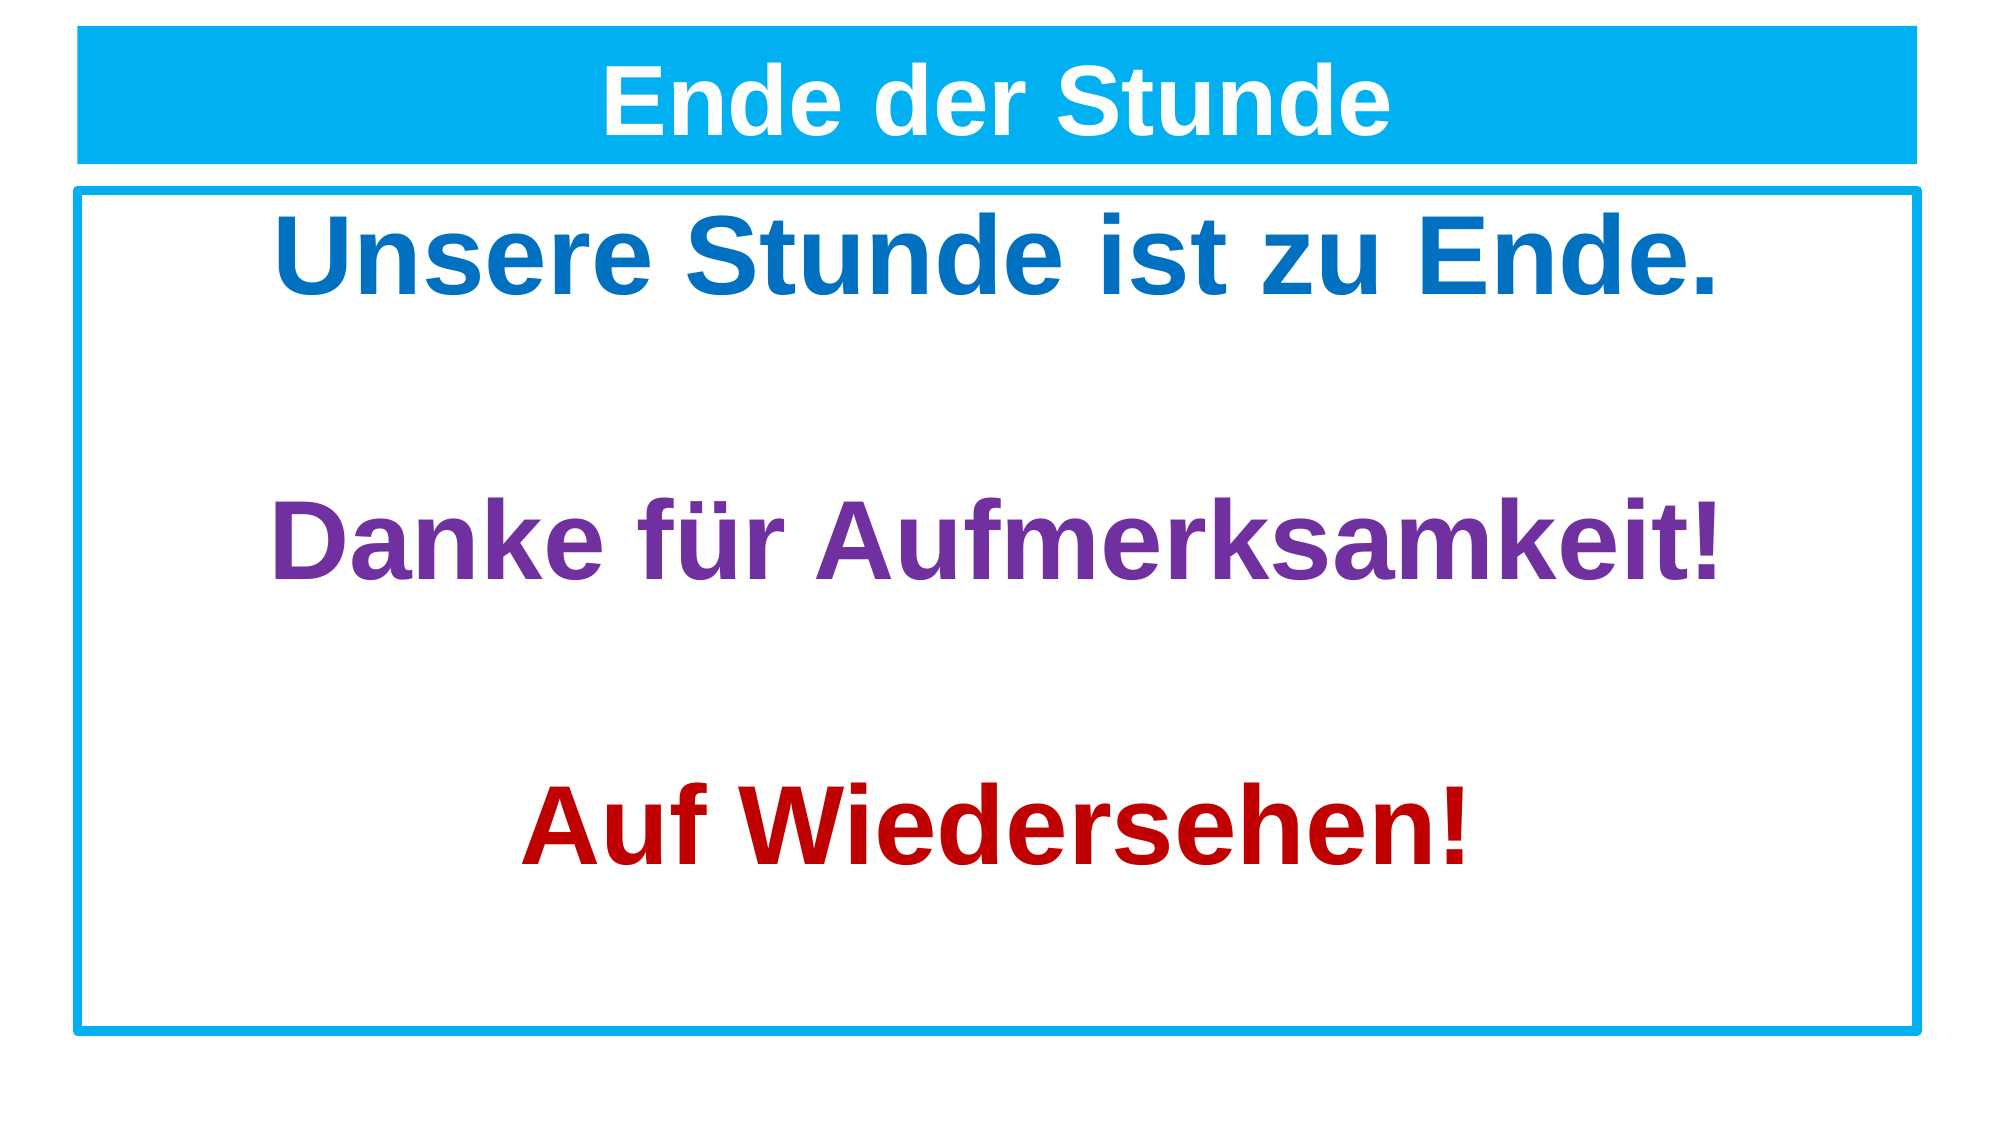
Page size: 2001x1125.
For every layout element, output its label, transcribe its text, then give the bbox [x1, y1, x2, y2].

subtitle Unsere Stunde ist zu Ende. Danke für Aufmerksamkeit! Auf Wiedersehen! [77, 190, 1918, 1032]
title Ende der Stunde [77, 25, 1918, 165]
